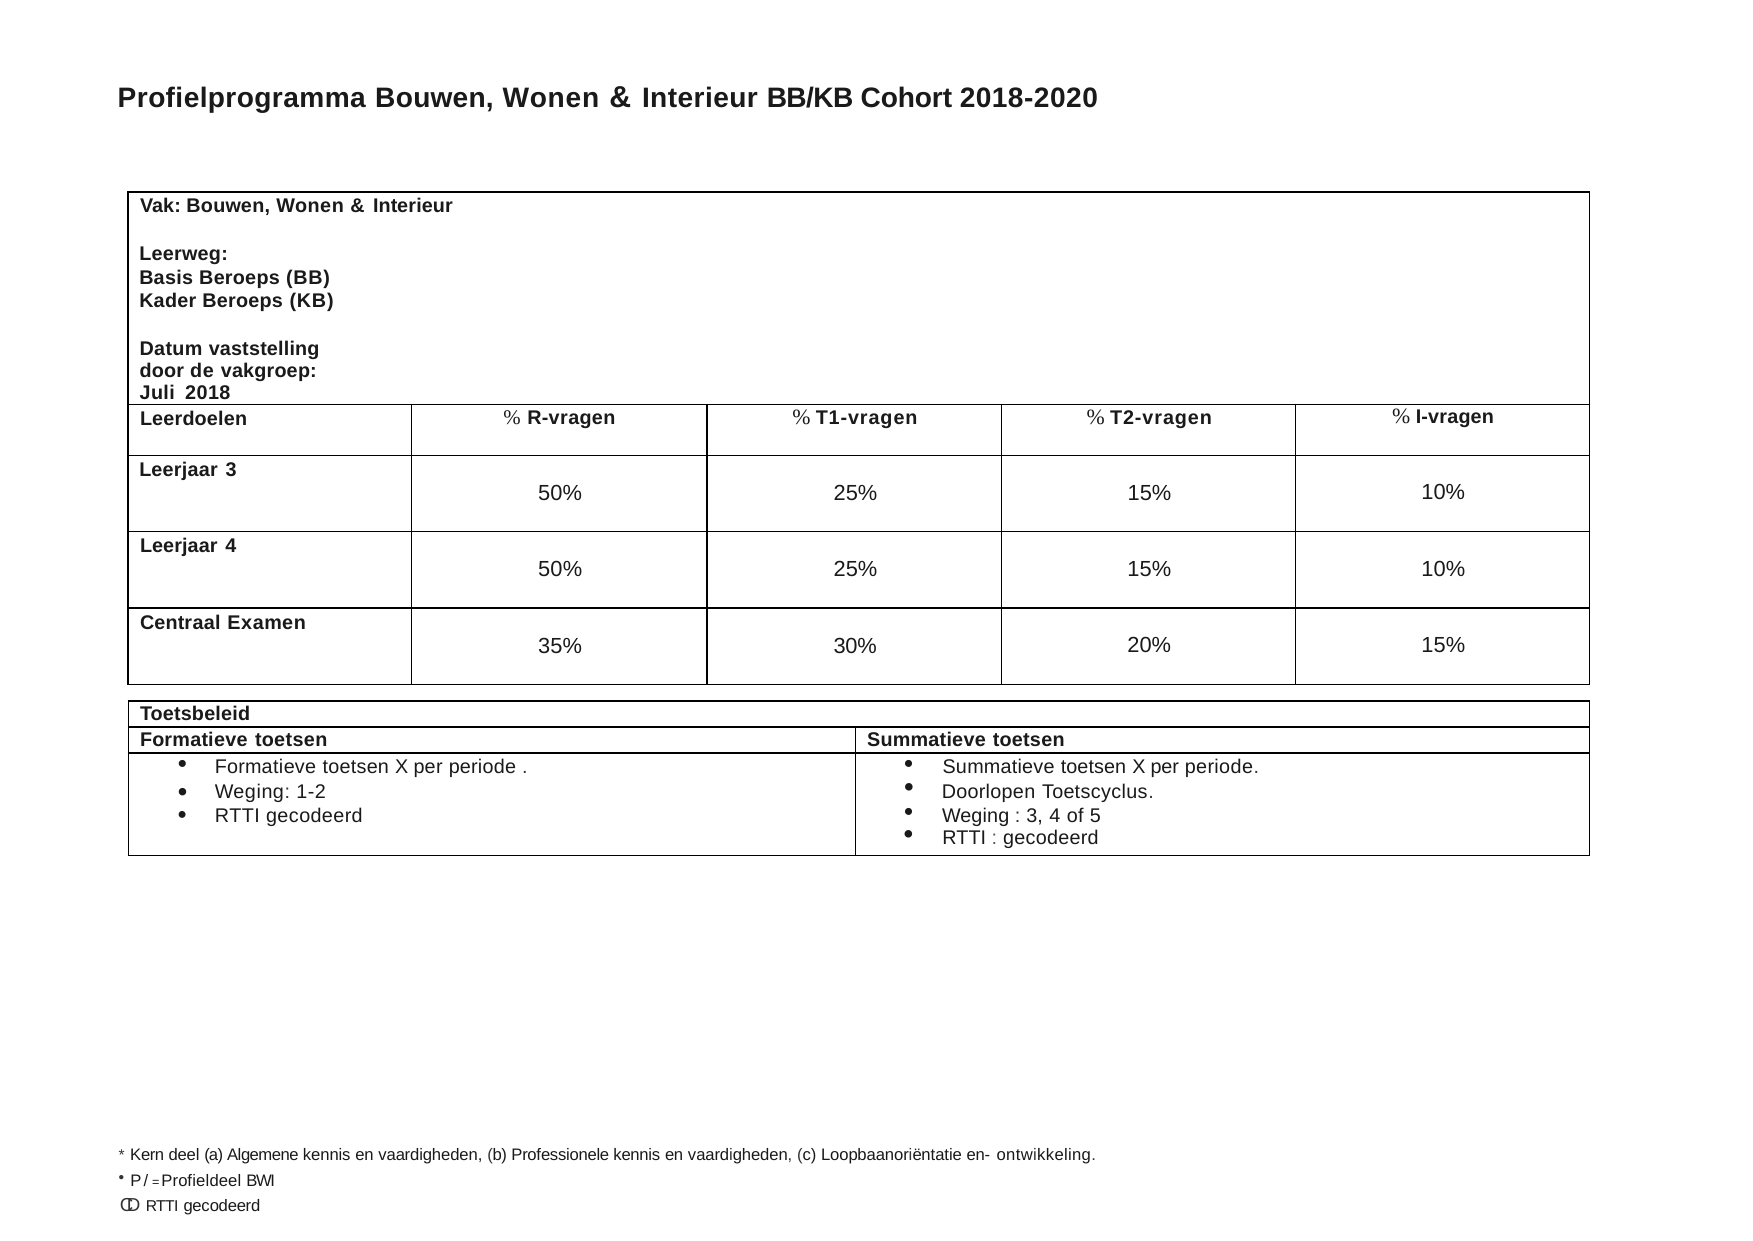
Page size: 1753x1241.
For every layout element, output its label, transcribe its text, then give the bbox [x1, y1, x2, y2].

table_cell 15% [1002, 532, 1295, 607]
table_cell 25% [708, 456, 1001, 531]
table_cell % R-vragen [412, 405, 706, 455]
text_box Profielprogramma Bouwen, Wonen & Interieur BB/KB Cohort 2018-2020 [115, 75, 1122, 114]
table_cell 30% [708, 609, 1001, 684]
table_header Vak: Bouwen, Wonen & Interieur Leerweg: Basis Beroeps (BB) Kader Beroeps (KB) Datum vaststelling door de vakgroep: Juli 2018 [129, 193, 1589, 404]
table_cell % I-vragen [1296, 405, 1589, 455]
table_cell 35% [412, 609, 706, 684]
table_cell 15% [1296, 609, 1589, 684]
table_cell Formatieve toetsen [129, 728, 855, 752]
table_cell 50% [412, 532, 706, 607]
table_cell 25% [708, 532, 1001, 607]
table_cell Centraal Examen [129, 609, 411, 684]
table_cell Formatieve toetsen X per periode . Weging: 1-2 RTTI gecodeerd [129, 754, 855, 855]
table_cell 20% [1002, 609, 1295, 684]
table_cell Leerjaar 4 [129, 532, 411, 607]
table_cell % T1-vragen [708, 405, 1001, 455]
text_box * Kern deel (a) Algemene kennis en vaardigheden, (b) Professionele kennis en vaardigheden, (c) Loopbaanoriëntatie en- ontwikkeling. P / = Profieldeel BWI CD RTTI gecodeerd [116, 1136, 1125, 1215]
table_cell Leerjaar 3 [129, 456, 411, 531]
table_cell Leerdoelen [129, 405, 411, 455]
table_cell 10% [1296, 532, 1589, 607]
table_cell 10% [1296, 456, 1589, 531]
table_cell Summatieve toetsen [856, 728, 1589, 752]
table_cell Summatieve toetsen X per periode. Doorlopen Toetscyclus. Weging : 3, 4 of 5 RTTI : gecodeerd [856, 754, 1589, 855]
table_cell % T2-vragen [1002, 405, 1295, 455]
table_header Toetsbeleid [129, 702, 1589, 726]
table_cell 50% [412, 456, 706, 531]
table_cell 15% [1002, 456, 1295, 531]
